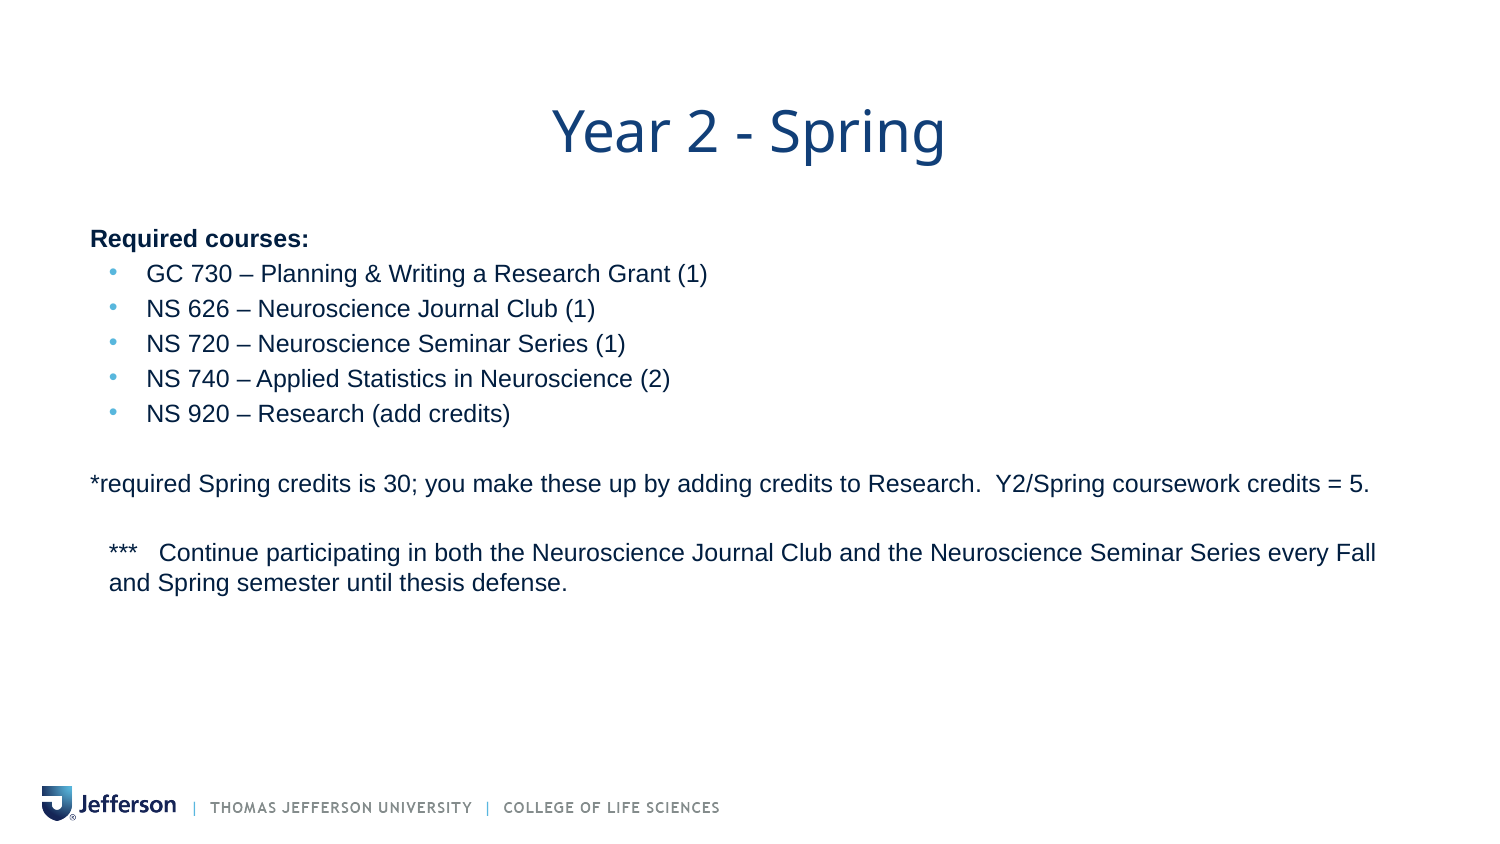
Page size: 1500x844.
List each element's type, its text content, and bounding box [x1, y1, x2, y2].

list Required courses: GC 730 – Planning & Writing a Research Grant (1) NS 626 – Neuroscience Journal Club (1) NS 720 – Neuroscience Seminar Series (1) NS 740 – Applied Statistics in Neuroscience (2) NS 920 – Research (add credits) *required Spring credits is 30; you make these up by adding credits to Research. Y2/Spring coursework credits = 5. *** Continue participating in both the Neuroscience Journal Club and the Neuroscience Seminar Series every Fall and Spring semester until thesis defense. [75, 214, 1425, 734]
title Year 2 - Spring [75, 57, 1425, 202]
picture [0, 772, 1500, 844]
